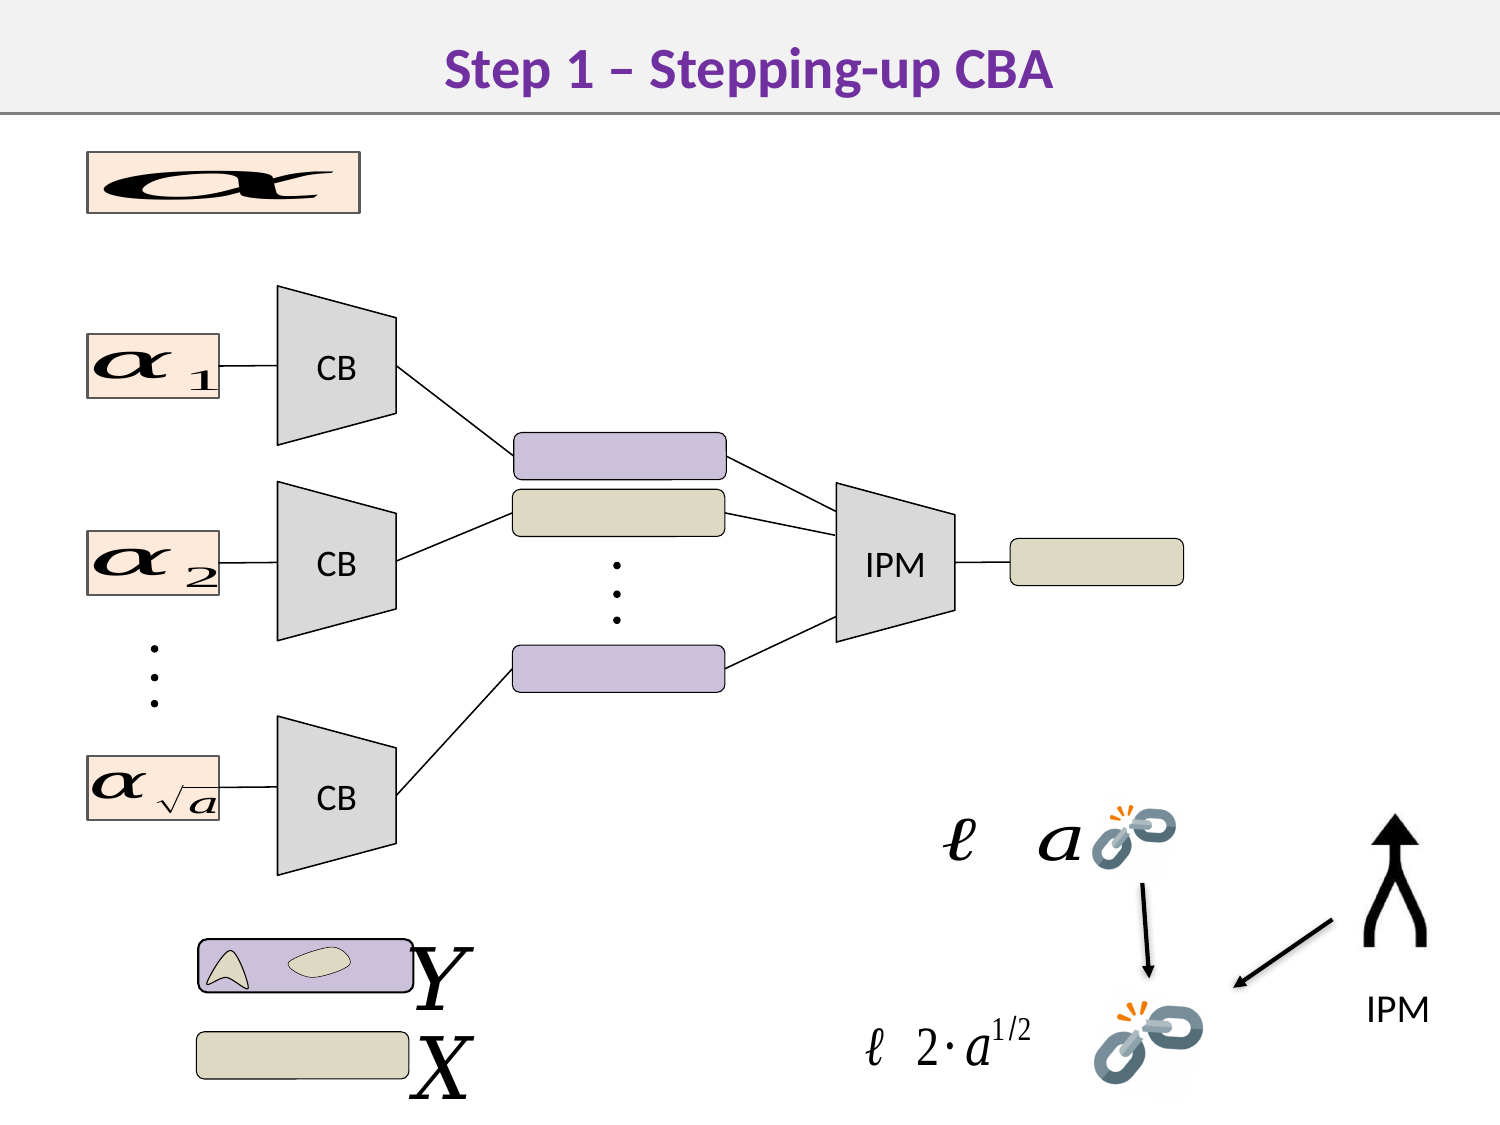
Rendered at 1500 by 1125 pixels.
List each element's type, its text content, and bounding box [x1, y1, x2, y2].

text_box [611, 559, 623, 572]
text_box [148, 697, 161, 710]
text_box [510, 643, 727, 695]
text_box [395, 512, 513, 562]
text_box CB [275, 283, 399, 448]
text_box CB [275, 479, 399, 643]
text_box [194, 1029, 412, 1082]
text_box IPM [1351, 975, 1470, 1058]
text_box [724, 512, 836, 536]
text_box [197, 938, 414, 993]
text_box [510, 487, 720, 539]
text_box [395, 365, 514, 457]
text_box [148, 671, 161, 684]
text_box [1142, 882, 1150, 979]
text_box [611, 588, 623, 601]
picture [1352, 806, 1436, 954]
picture [1087, 984, 1210, 1106]
text_box [611, 614, 623, 627]
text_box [724, 616, 837, 670]
picture [1087, 792, 1181, 886]
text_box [726, 455, 837, 512]
text_box CB [275, 714, 399, 878]
text_box [511, 430, 729, 482]
text_box [148, 643, 161, 655]
text_box [1007, 536, 1186, 588]
text_box IPM [834, 481, 958, 644]
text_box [395, 668, 513, 796]
title Step 1 – Stepping-up CBA [0, 0, 1500, 160]
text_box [1232, 919, 1333, 989]
